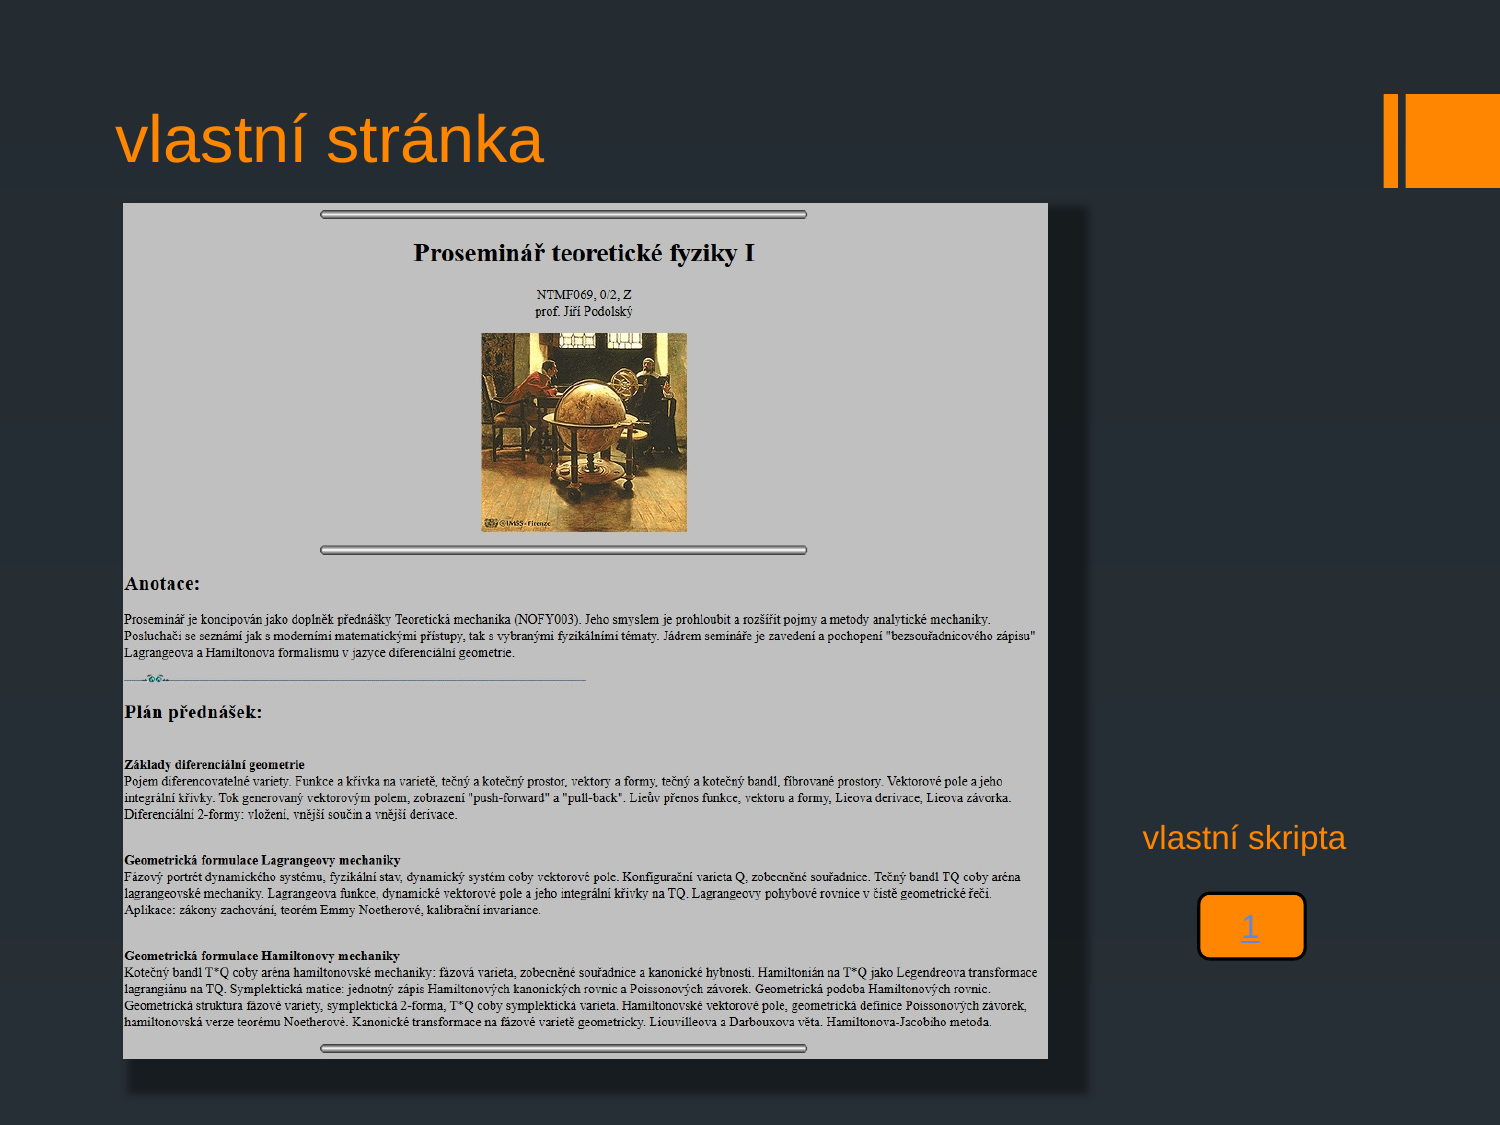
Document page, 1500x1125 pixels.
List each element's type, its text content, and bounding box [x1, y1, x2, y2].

picture [123, 202, 1048, 1060]
text_box 1 [1226, 898, 1276, 953]
text_box [1197, 891, 1307, 961]
text_box vlastní skripta [1127, 808, 1376, 864]
title vlastní stránka [100, 66, 1381, 183]
